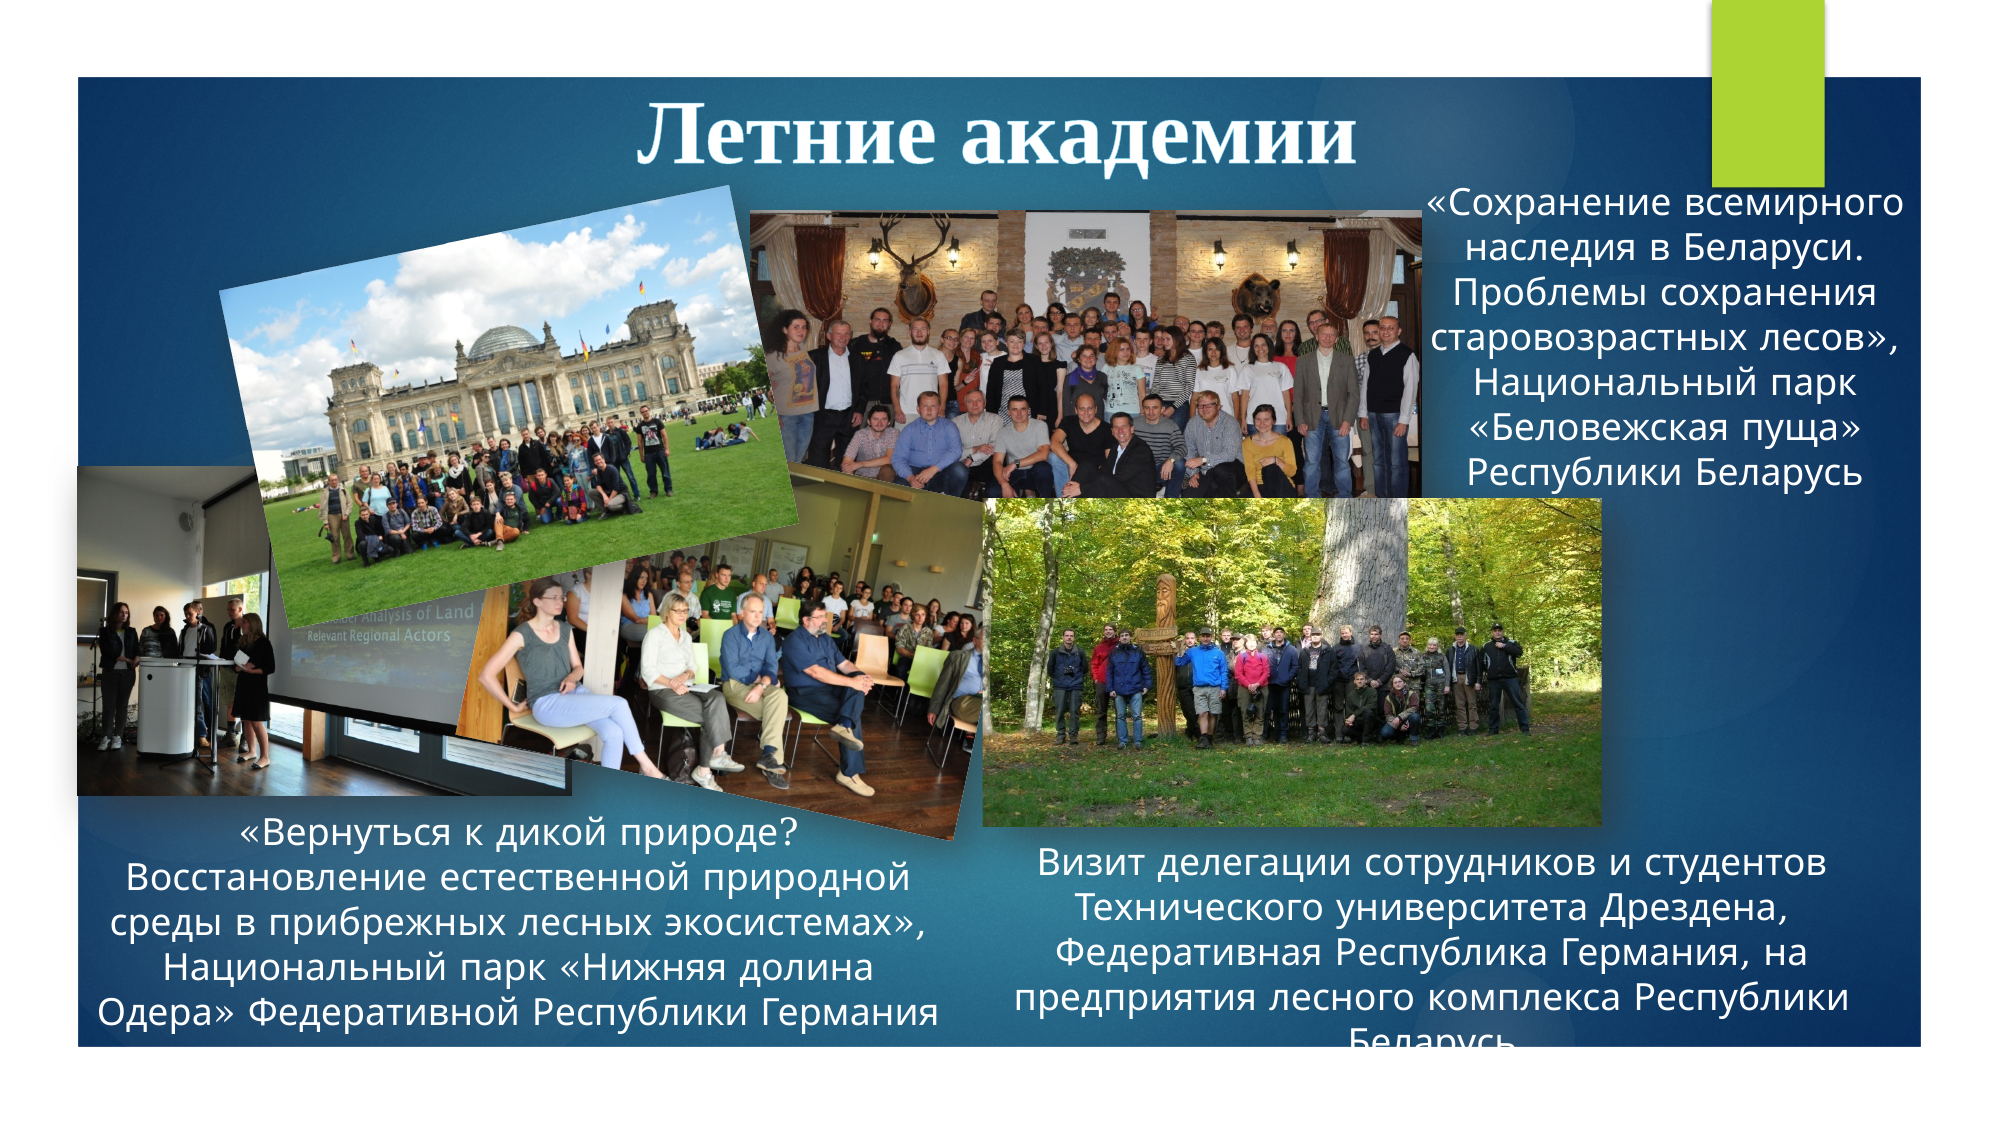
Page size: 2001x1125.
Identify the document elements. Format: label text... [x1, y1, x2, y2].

title Летние академии [76, 66, 1920, 189]
text_box «Сохранение всемирного наследия в Беларуси. Проблемы сохранения старовозрастных лесов», Национальный парк «Беловежская пуща» Республики Беларусь [1403, 170, 1927, 546]
text_box «Вернуться к дикой природе? Восстановление естественной природной среды в прибрежных лесных экосистемах», Национальный парк «Нижняя долина Одера» Федеративной Республики Германия [77, 800, 960, 1041]
picture [76, 185, 1602, 827]
text_box Визит делегации сотрудников и студентов Технического университета Дрездена, Федеративная Республика Германия, на предприятия лесного комплекса Республики Беларусь [959, 830, 1905, 1116]
